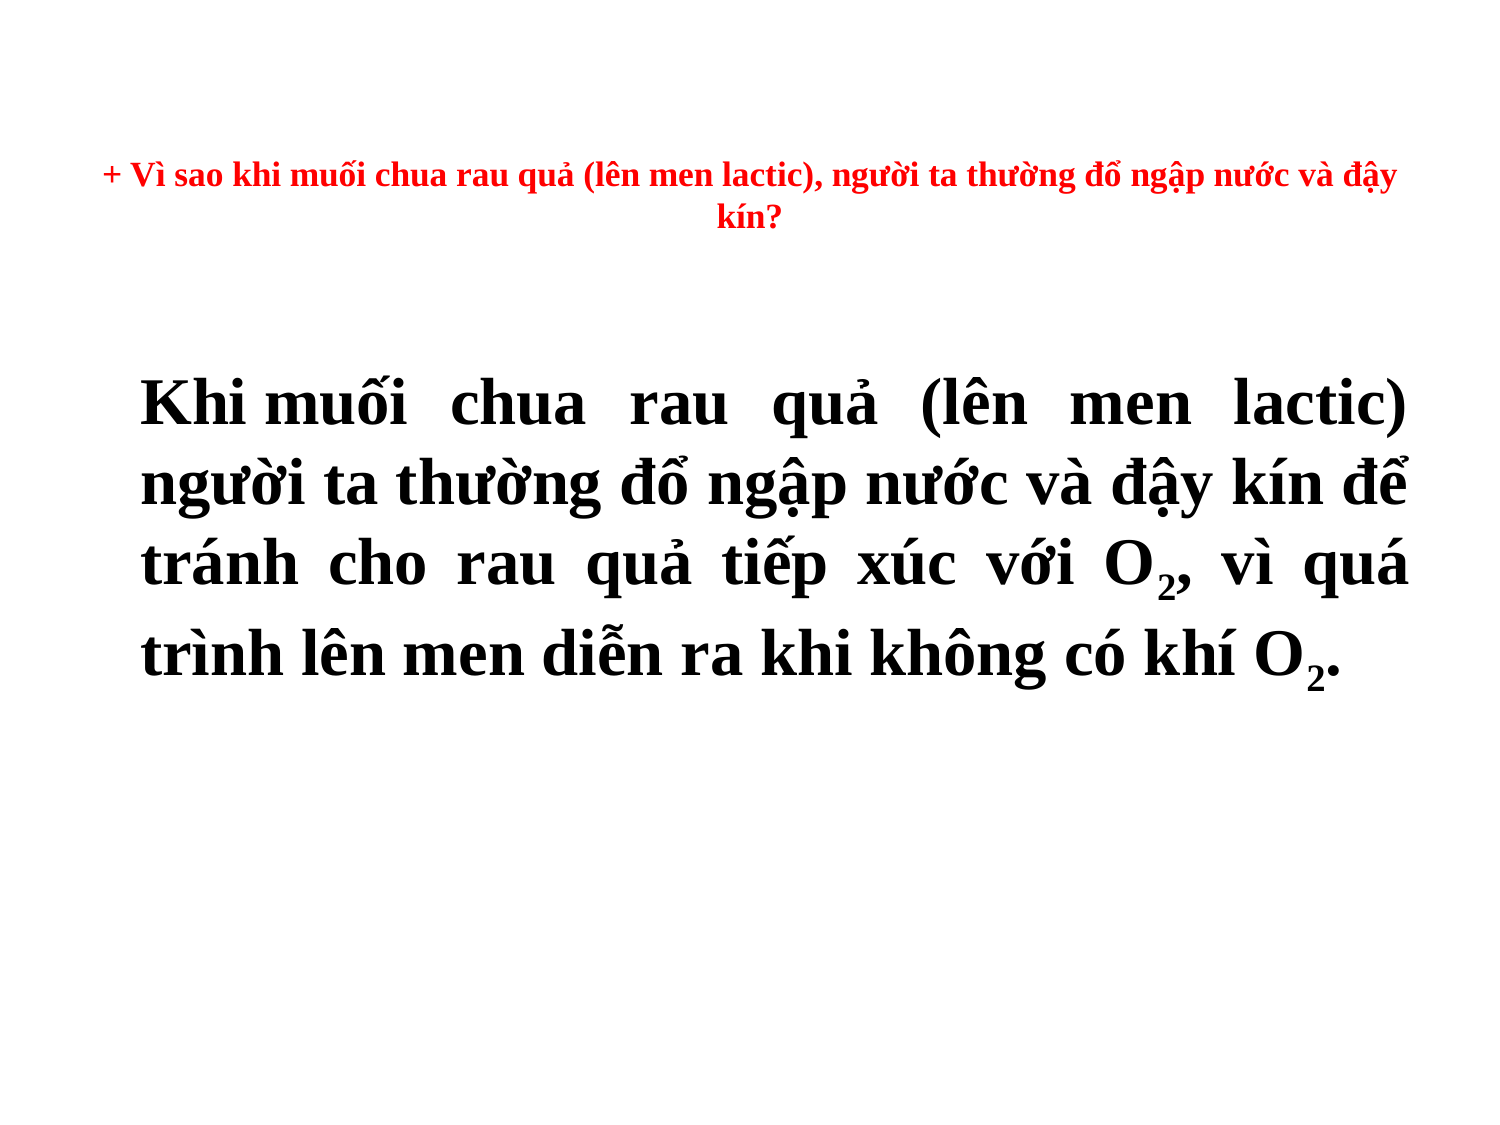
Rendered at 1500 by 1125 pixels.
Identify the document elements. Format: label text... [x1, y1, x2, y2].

title + Vì sao khi muối chua rau quả (lên men lactic), người ta thường đổ ngập nước và đậy kín? [75, 99, 1425, 288]
list Khi muối chua rau quả (lên men lactic) người ta thường đổ ngập nước và đậy kín để tránh cho rau quả tiếp xúc với O2, vì quá trình lên men diễn ra khi không có khí O2. [125, 350, 1425, 875]
